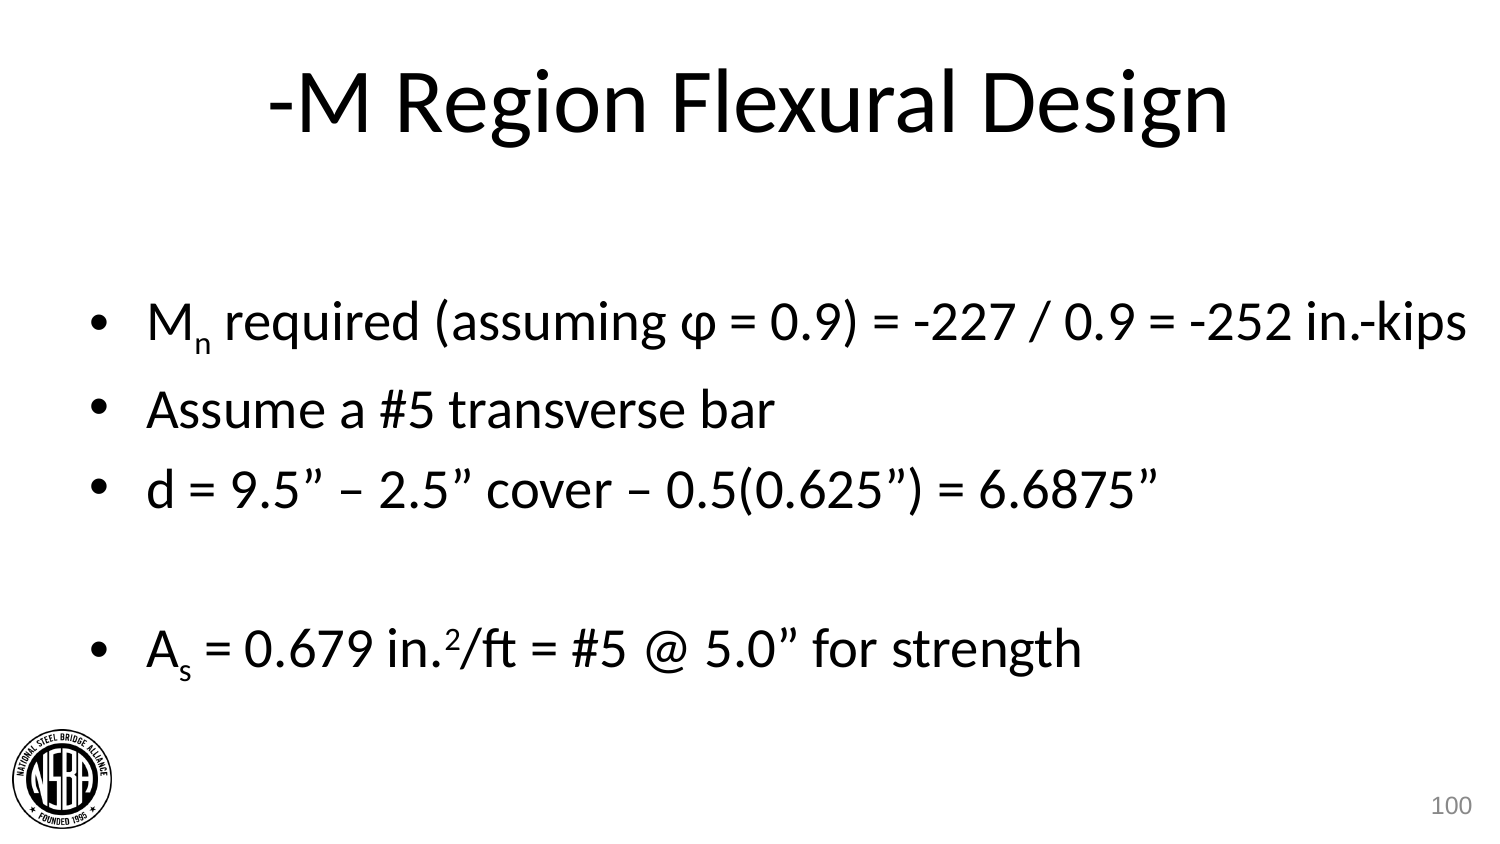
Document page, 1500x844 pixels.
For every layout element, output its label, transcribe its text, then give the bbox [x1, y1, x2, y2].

picture [12, 729, 112, 829]
title -M Region Flexural Design [75, 33, 1425, 175]
slide_number 100 [1137, 782, 1488, 828]
